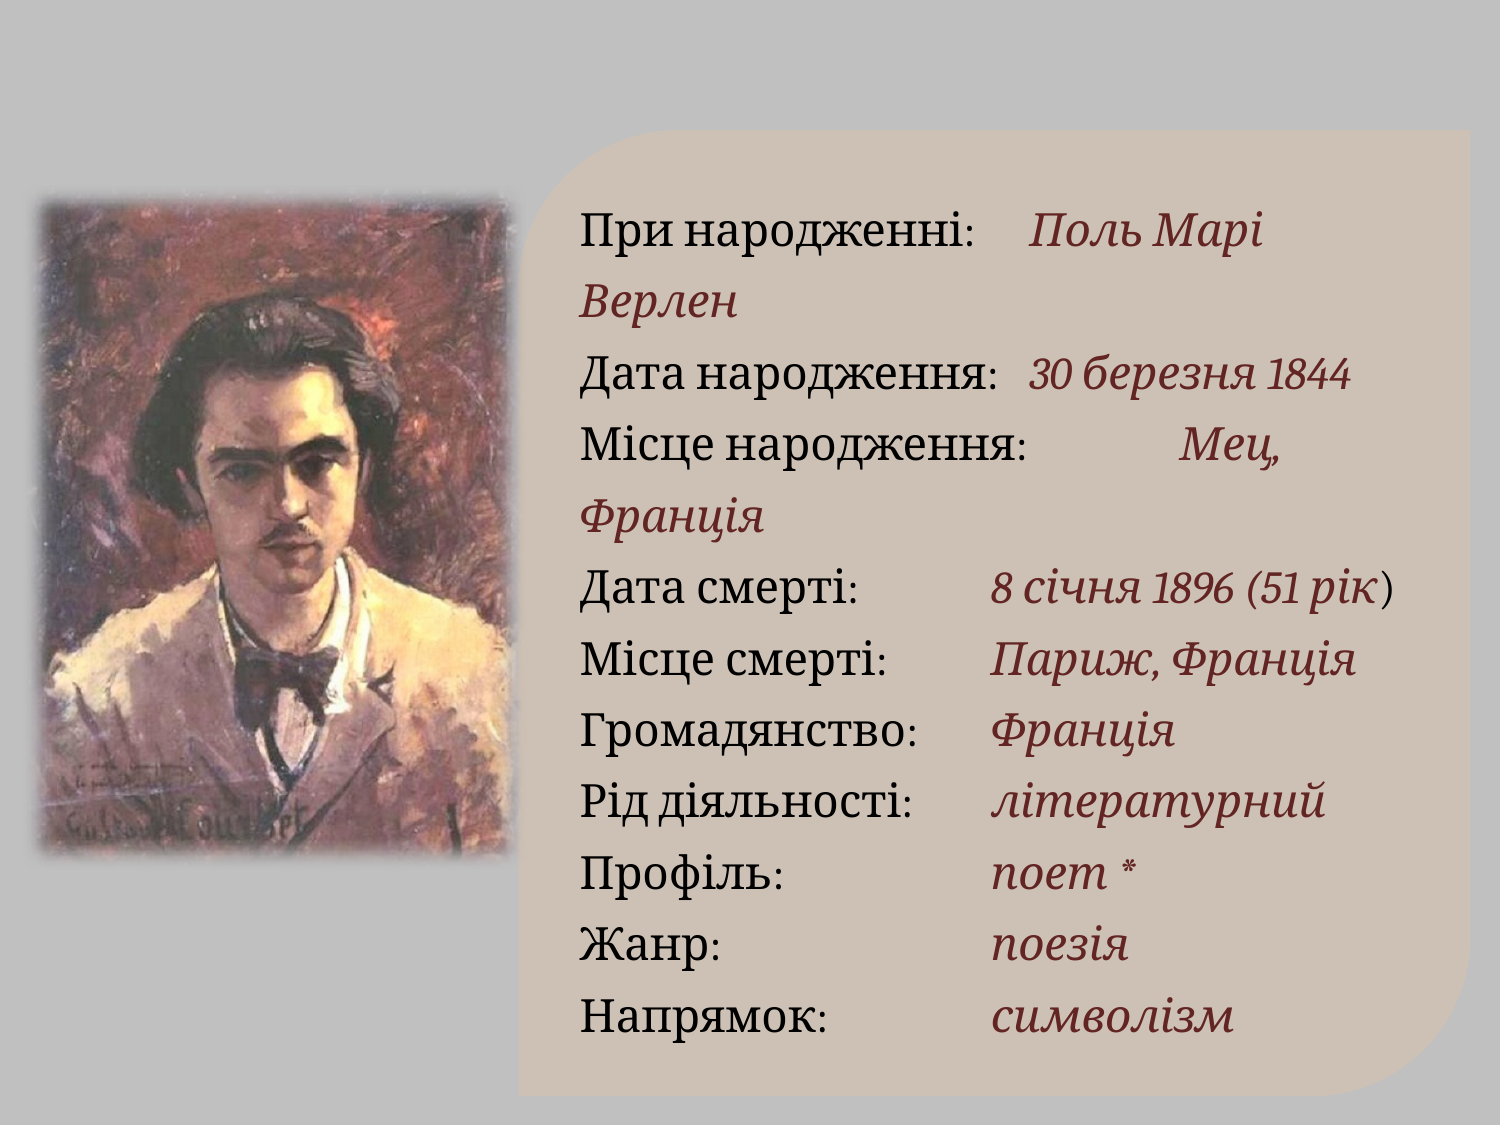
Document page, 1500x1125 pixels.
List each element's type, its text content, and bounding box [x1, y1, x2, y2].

text_box При народженні: Поль Марі Верлен Дата народження: 30 березня 1844 Місце народження: Мец, Франція Дата смерті: 8 січня 1896 (51 рік) Місце смерті: Париж, Франція Громадянство: Франція Рід діяльності: літературний Профіль: поет * Жанр: поезія Напрямок: символізм [518, 130, 1471, 1097]
picture [21, 184, 526, 870]
